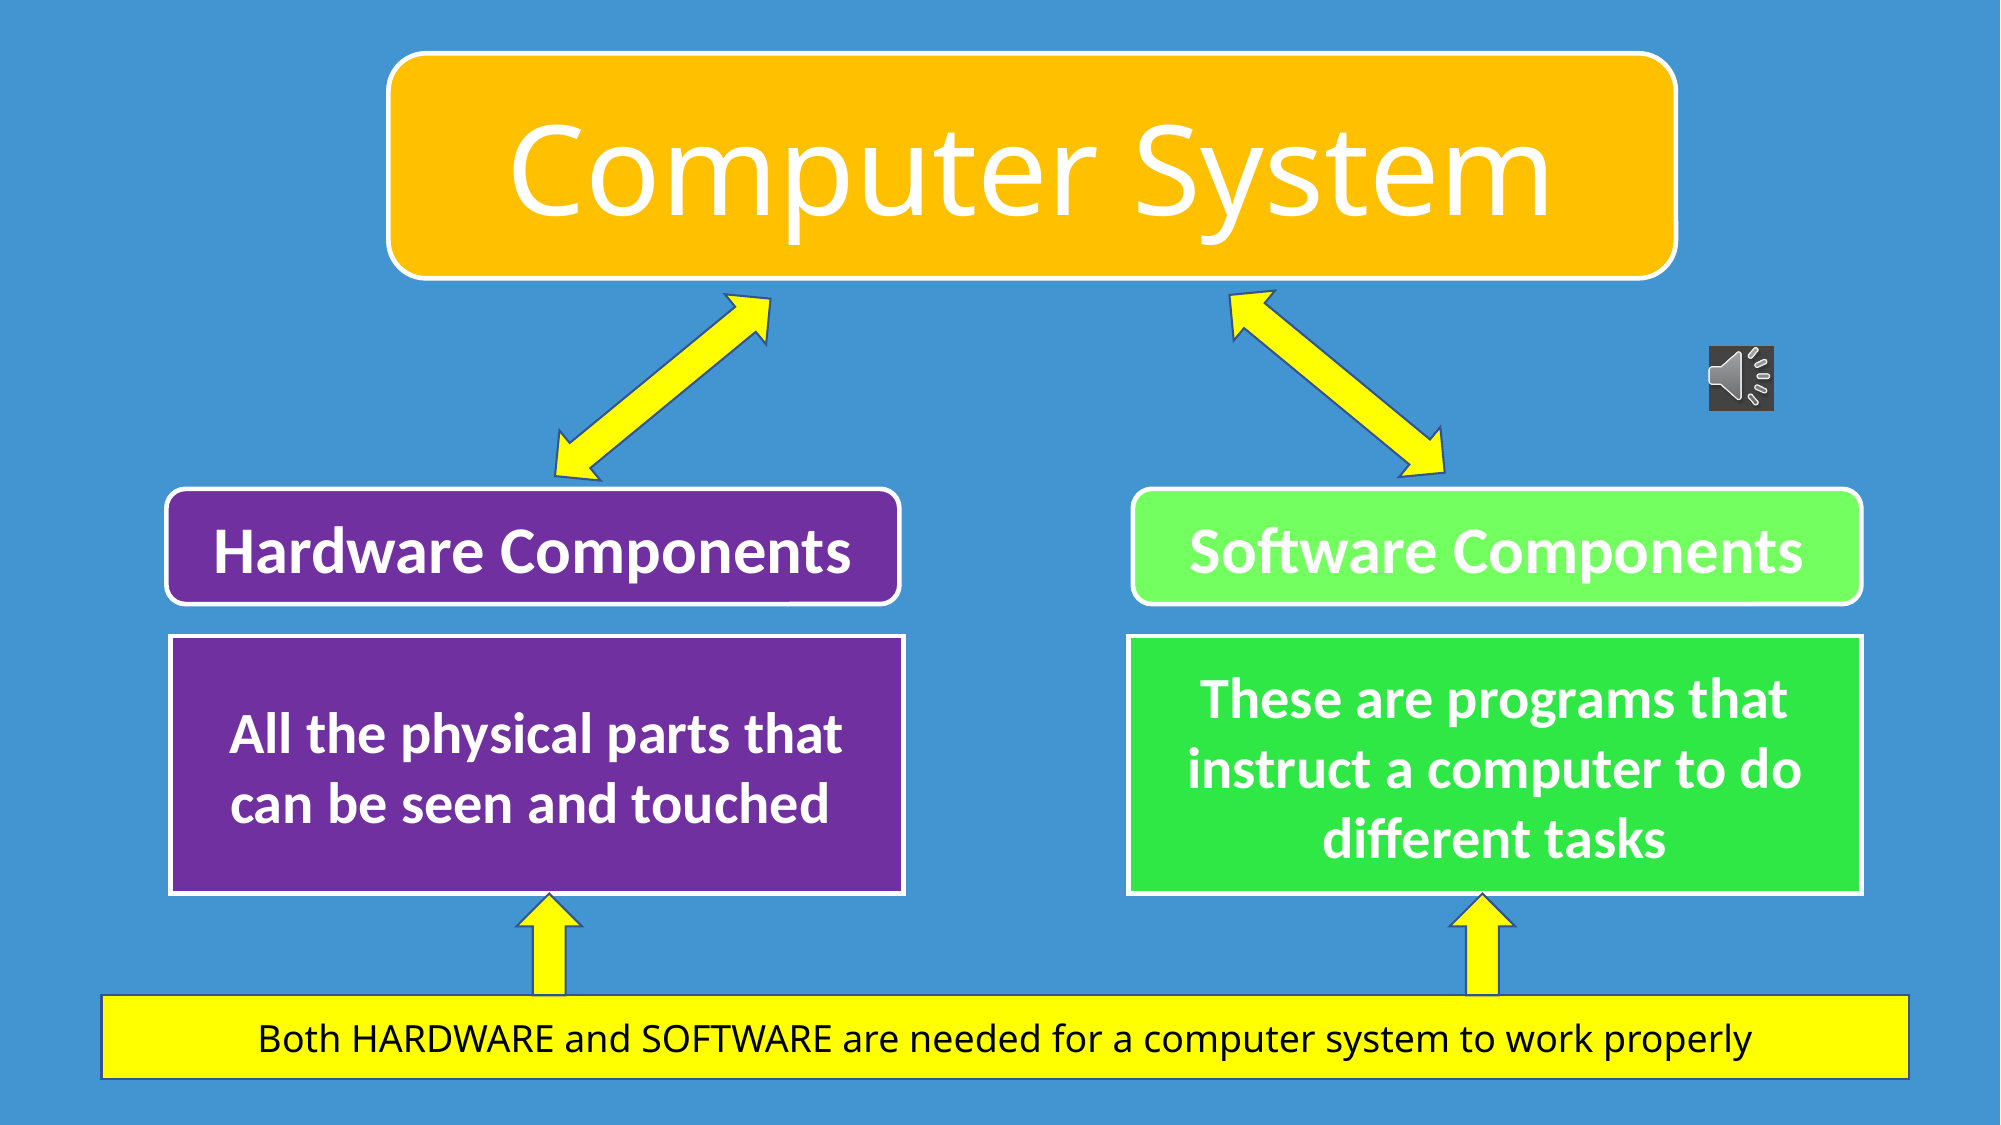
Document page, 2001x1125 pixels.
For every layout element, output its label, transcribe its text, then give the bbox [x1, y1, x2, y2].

text_box [513, 892, 585, 997]
text_box [1228, 289, 1446, 479]
text_box Software Components [1131, 487, 1863, 606]
text_box These are programs that instruct a computer to do different tasks [1127, 635, 1862, 894]
text_box Both HARDWARE and SOFTWARE are needed for a computer system to work properly [100, 994, 1910, 1080]
text_box Hardware Components [165, 487, 901, 606]
text_box [1447, 892, 1518, 997]
picture [1708, 345, 1775, 412]
text_box All the physical parts that can be seen and touched [169, 635, 904, 894]
text_box Computer System [387, 52, 1677, 280]
text_box [553, 293, 772, 482]
